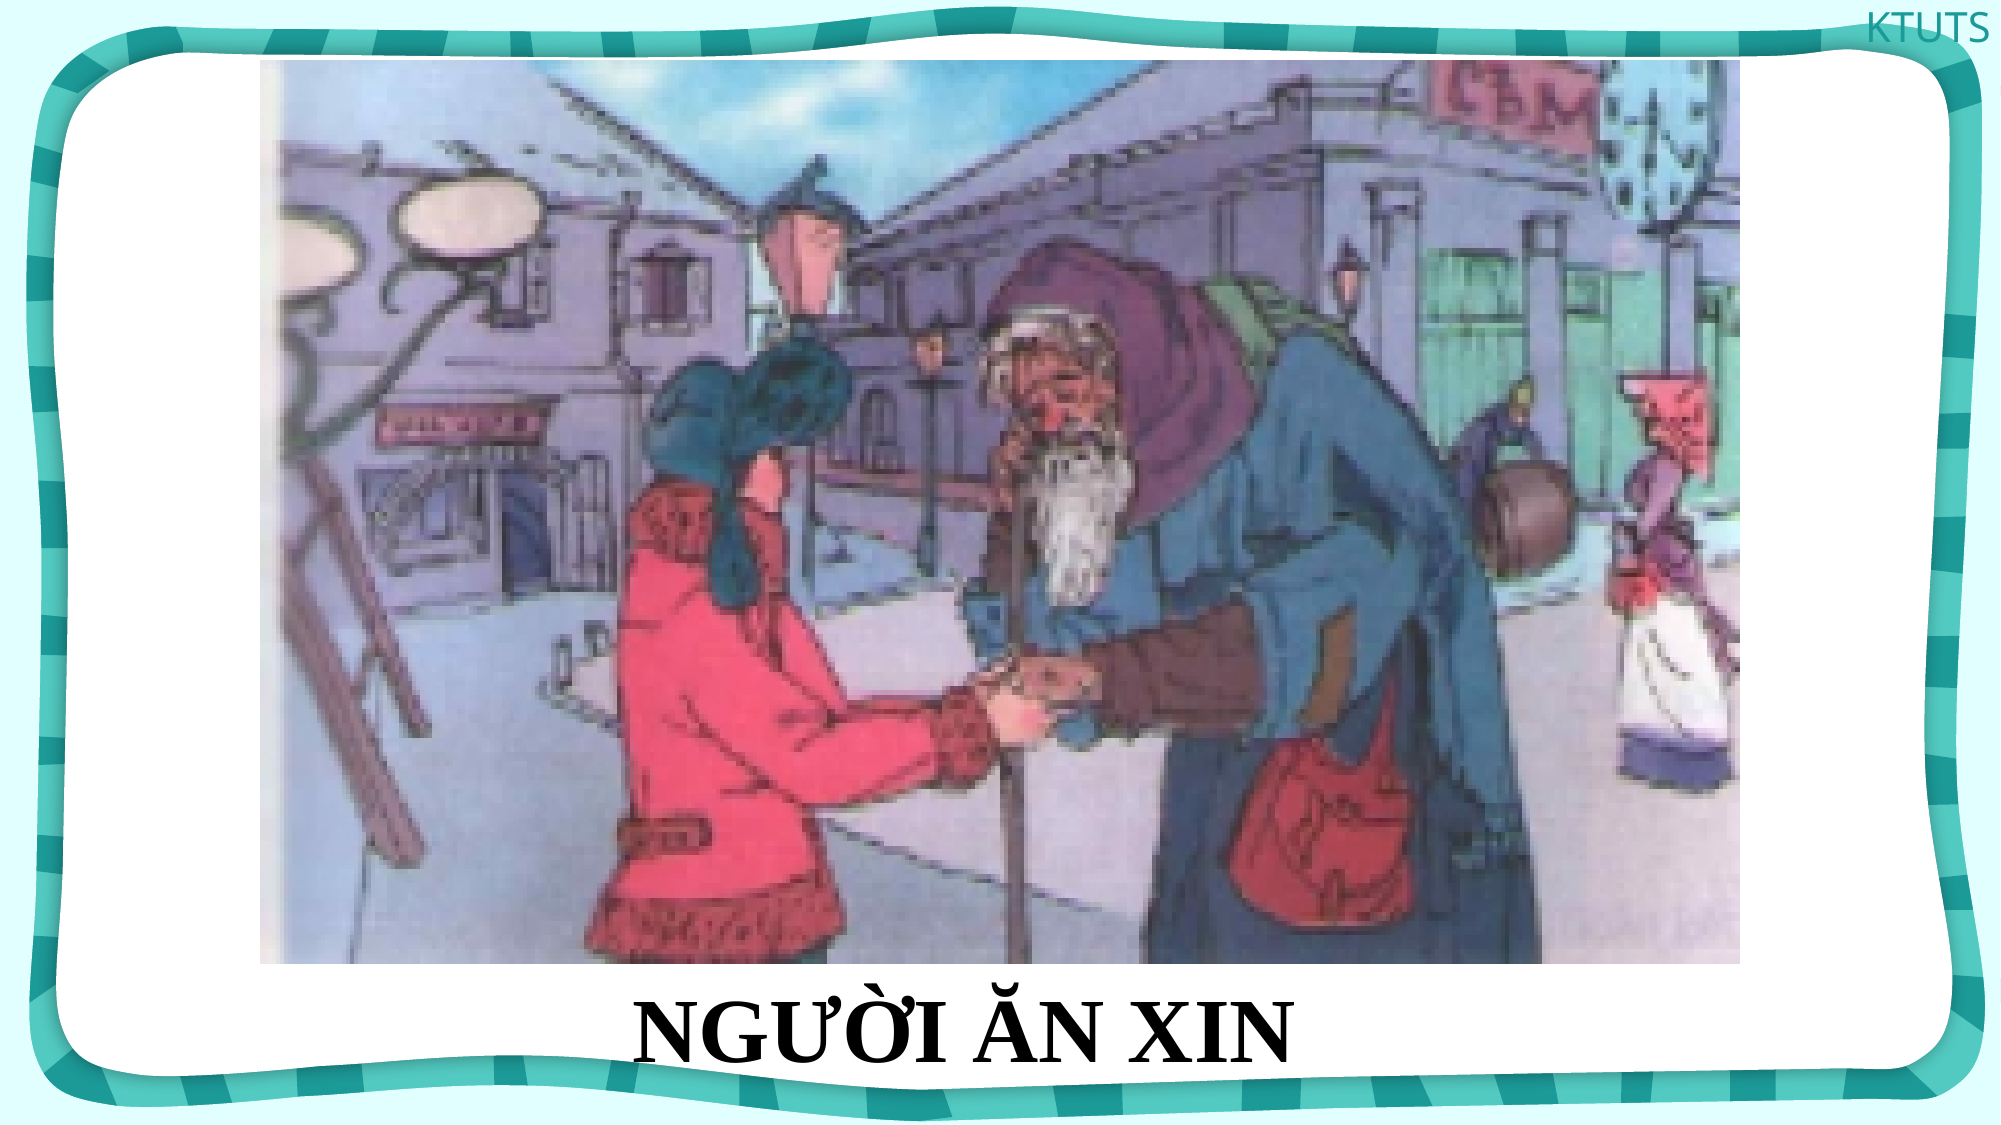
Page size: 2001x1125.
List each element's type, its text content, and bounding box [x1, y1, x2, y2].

text_box NGƯỜI ĂN XIN [617, 964, 1383, 1089]
picture [259, 60, 1740, 964]
